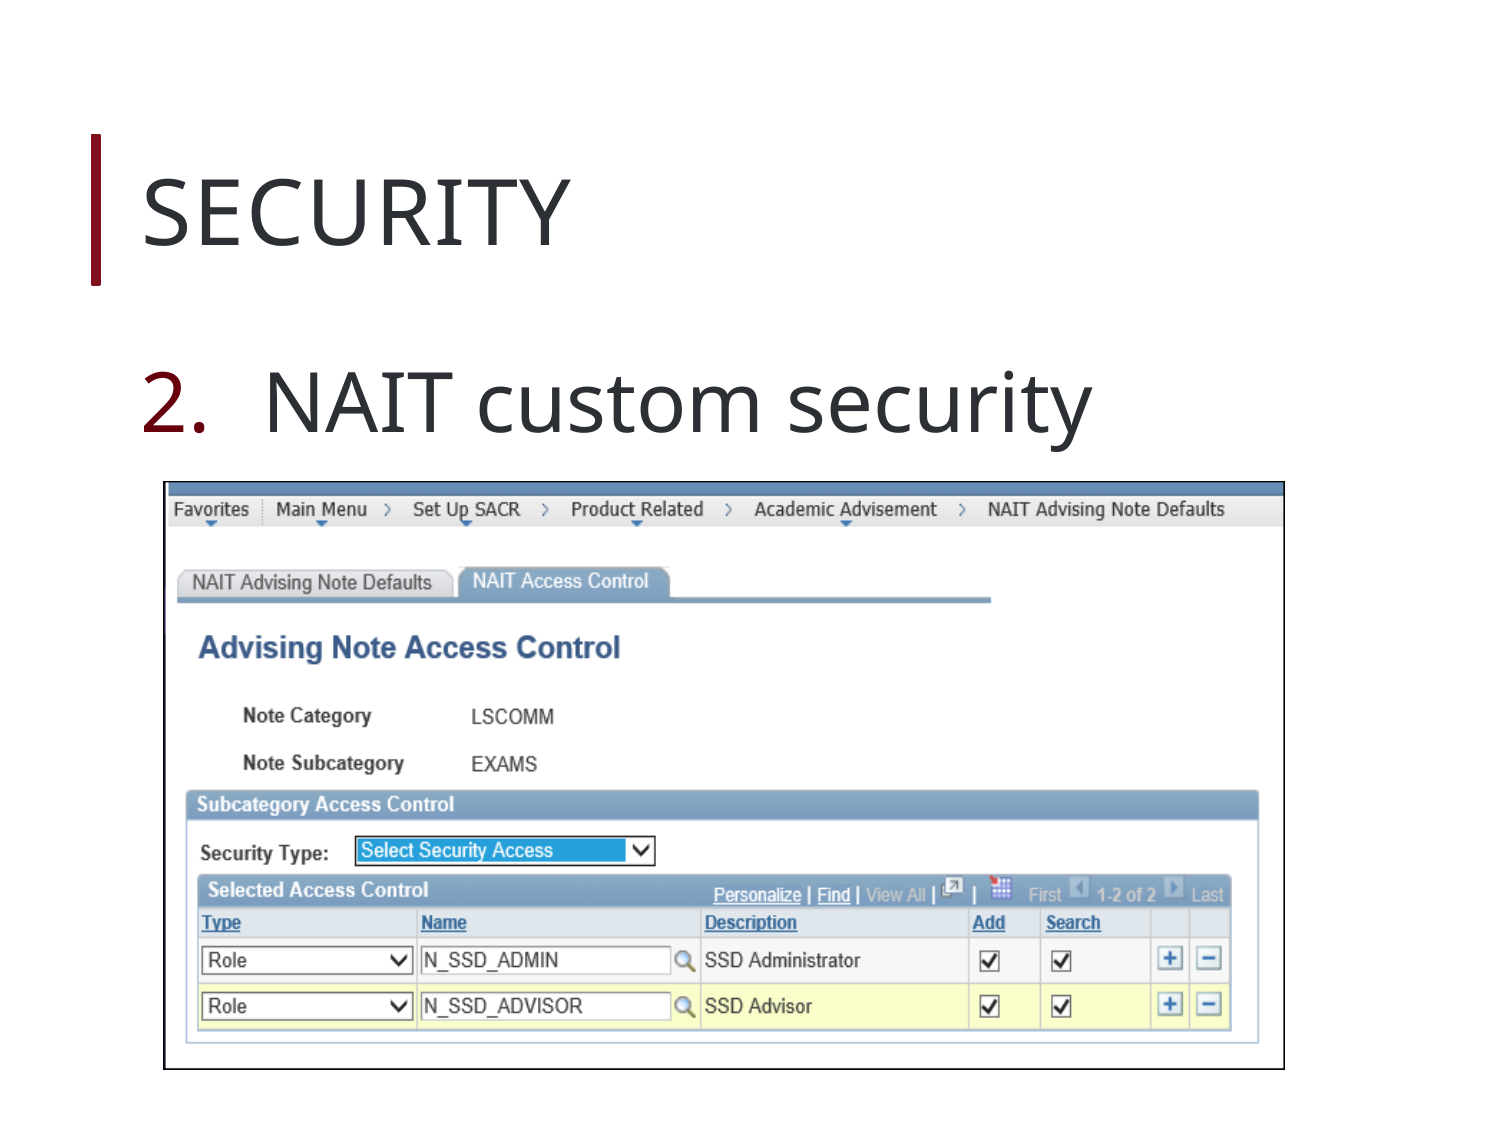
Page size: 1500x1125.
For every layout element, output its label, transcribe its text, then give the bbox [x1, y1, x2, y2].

title Security [126, 96, 1322, 342]
picture [162, 481, 1285, 1071]
text_box NAIT custom security [125, 341, 1275, 457]
text_box [91, 134, 101, 286]
